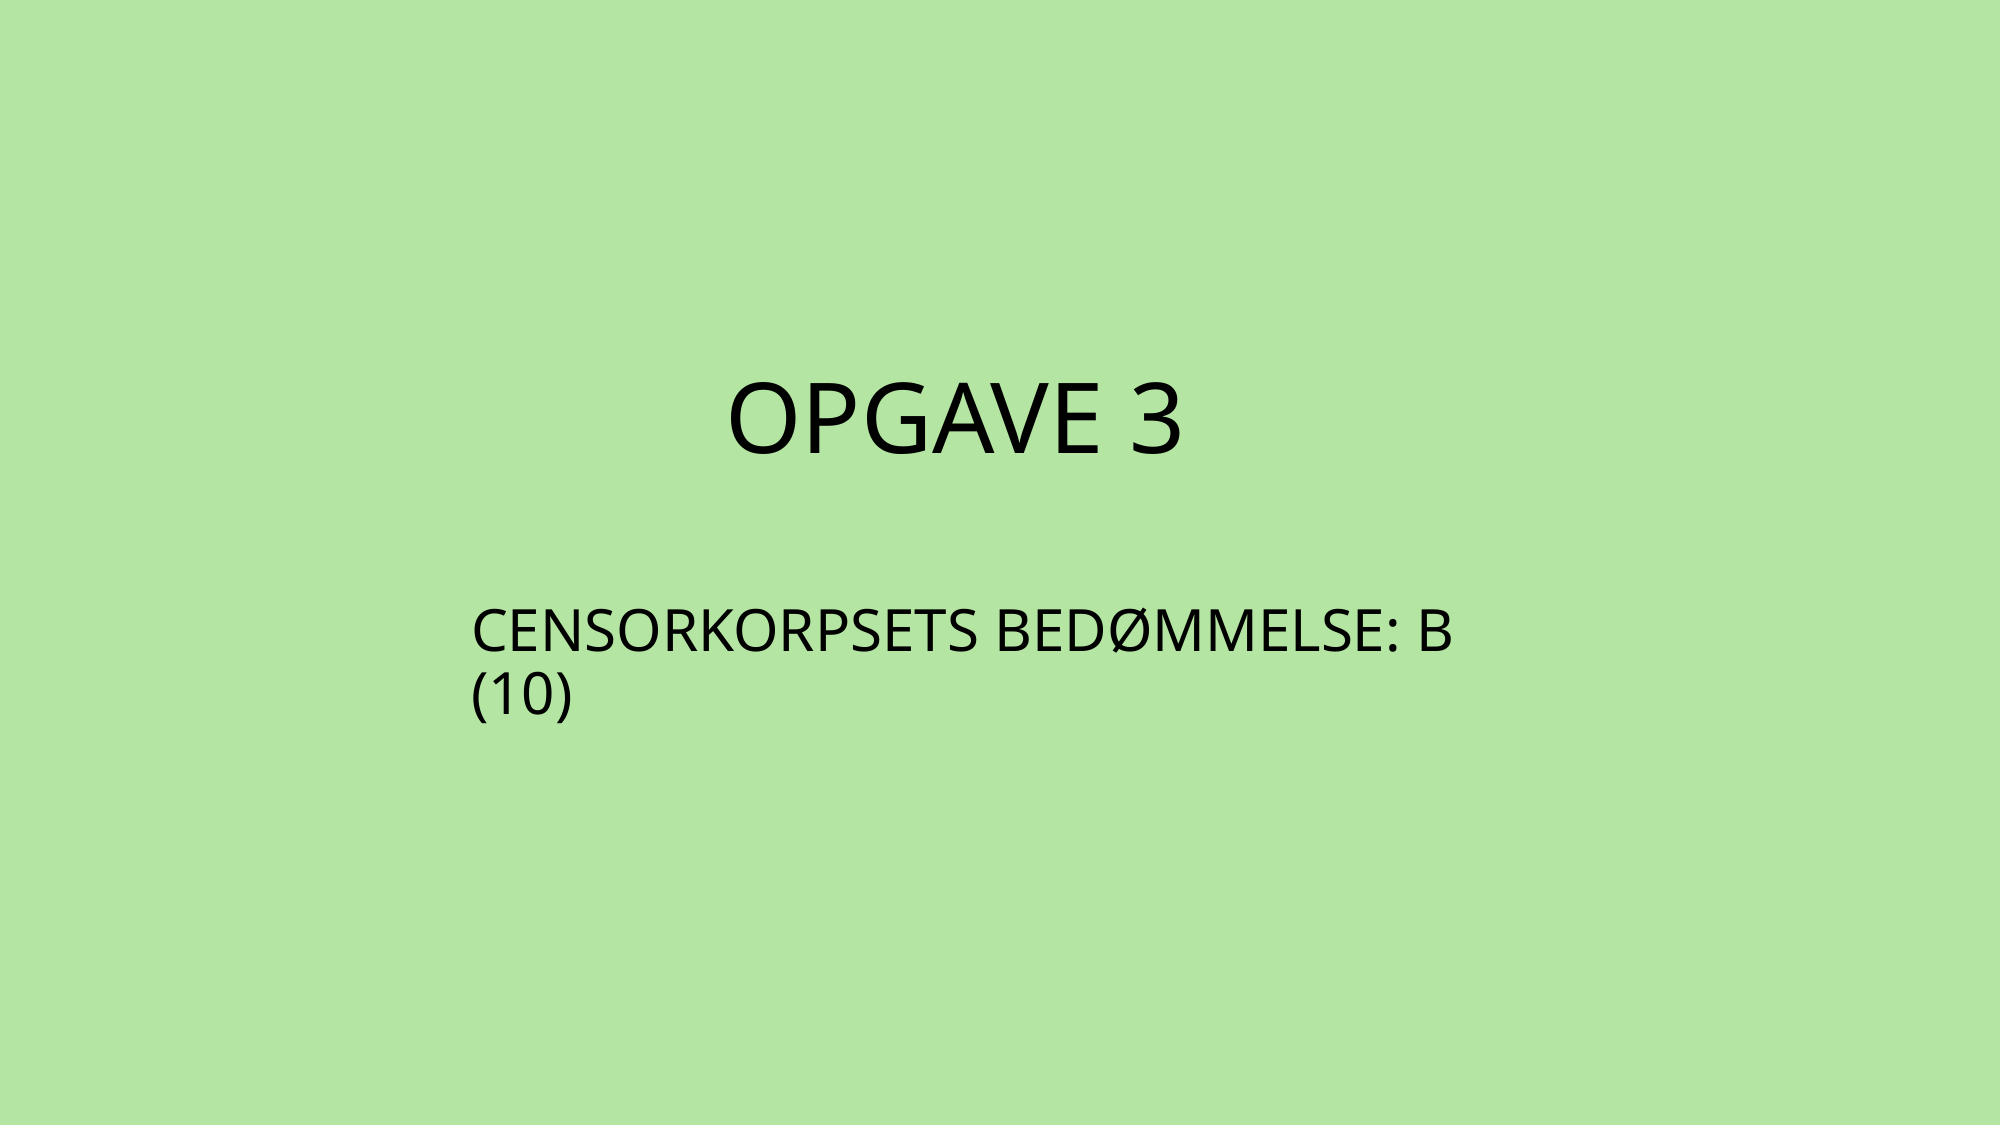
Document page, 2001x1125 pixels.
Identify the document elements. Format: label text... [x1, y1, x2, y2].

title OPGAVE 3 [710, 313, 1211, 531]
list CENSORKORPSETS BEDØMMELSE: B (10) [456, 594, 1544, 711]
